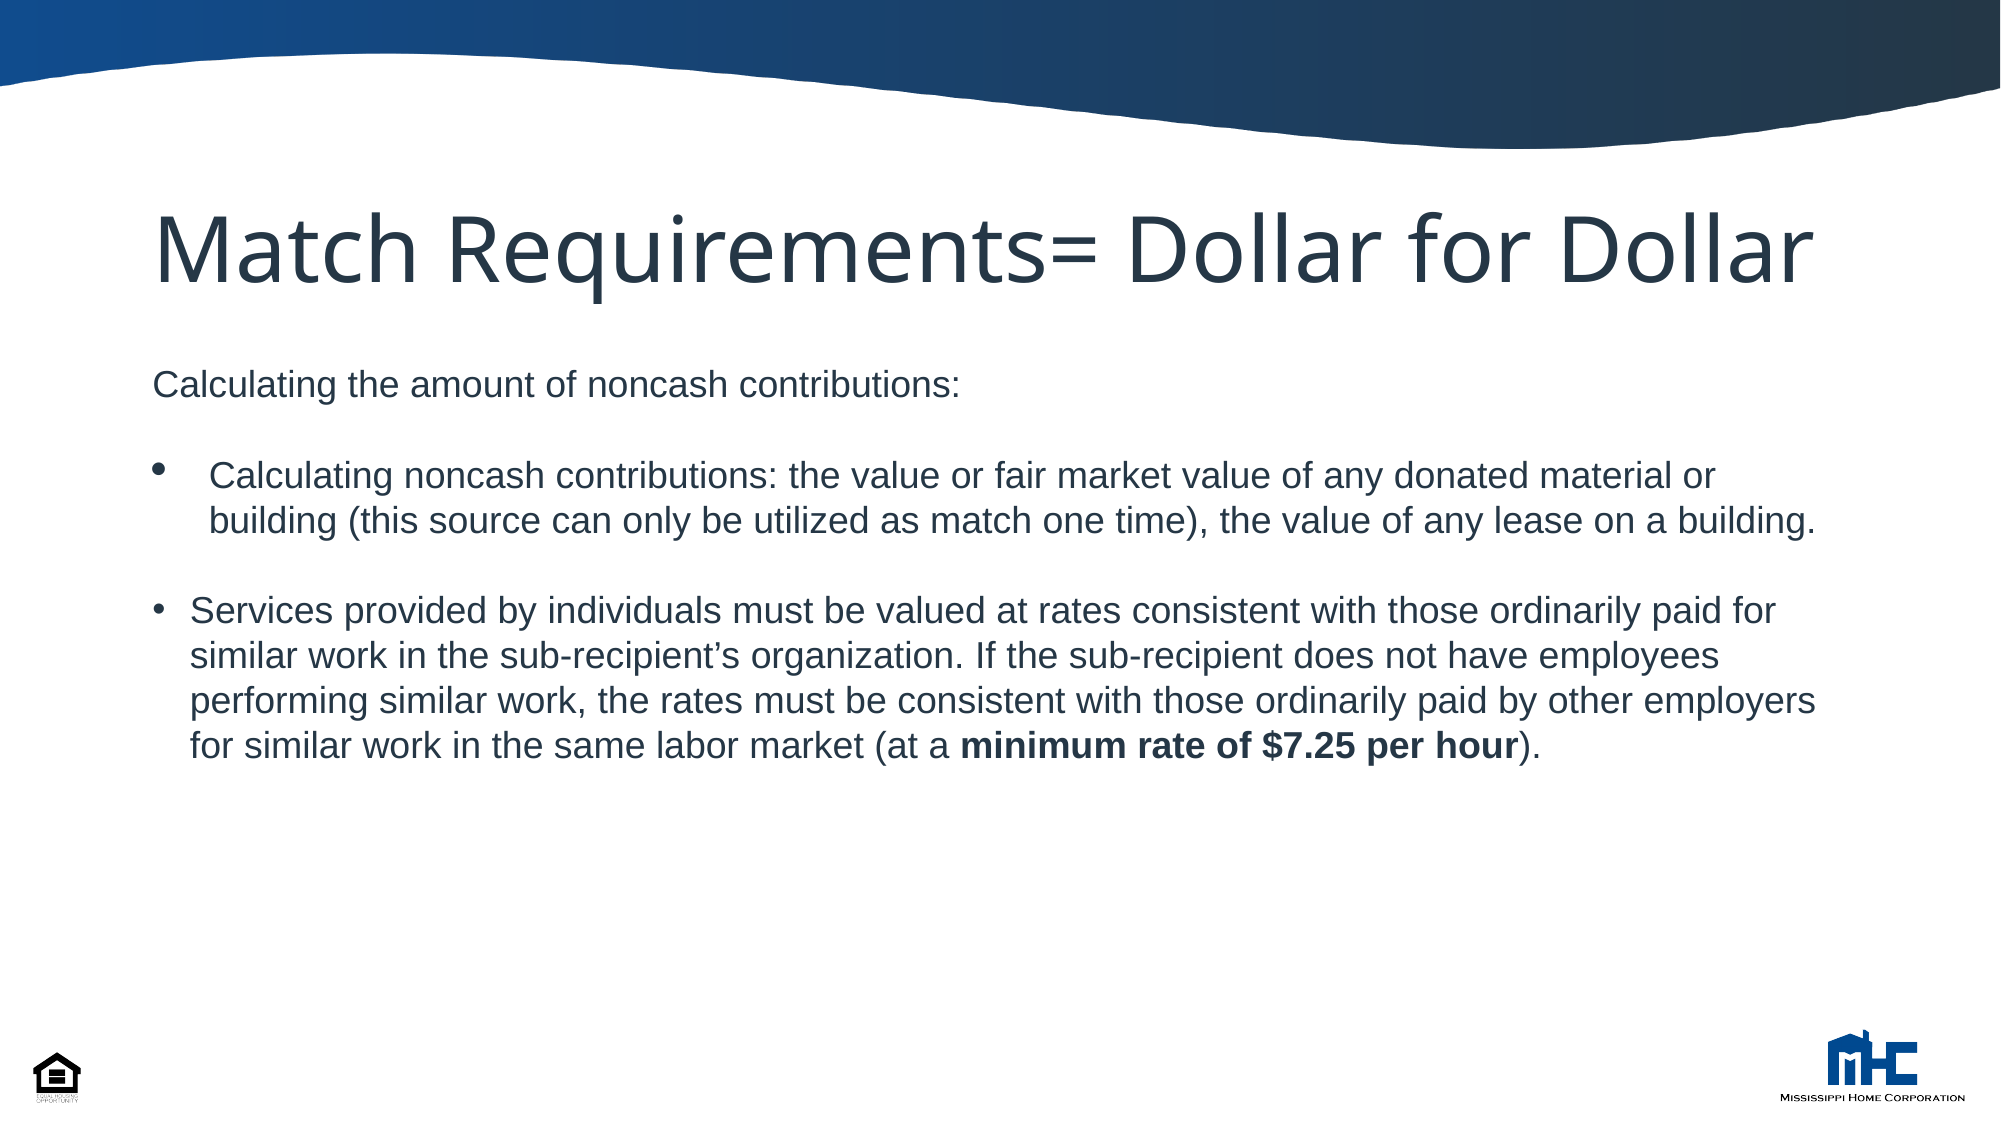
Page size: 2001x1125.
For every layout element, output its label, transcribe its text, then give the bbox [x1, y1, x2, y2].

picture [0, 0, 2001, 149]
list Calculating the amount of noncash contributions: Calculating noncash contributions: the value or fair market value of any donated material or building (this source can only be utilized as match one time), the value of any lease on a building. Services provided by individuals must be valued at rates consistent with those ordinarily paid for similar work in the sub-recipient’s organization. If the sub-recipient does not have employees performing similar work, the rates must be consistent with those ordinarily paid by other employers for similar work in the same labor market (at a minimum rate of $7.25 per hour). [137, 357, 1863, 1022]
picture [1778, 1027, 1967, 1103]
title Match Requirements= Dollar for Dollar [137, 170, 1863, 337]
picture [33, 1052, 81, 1103]
